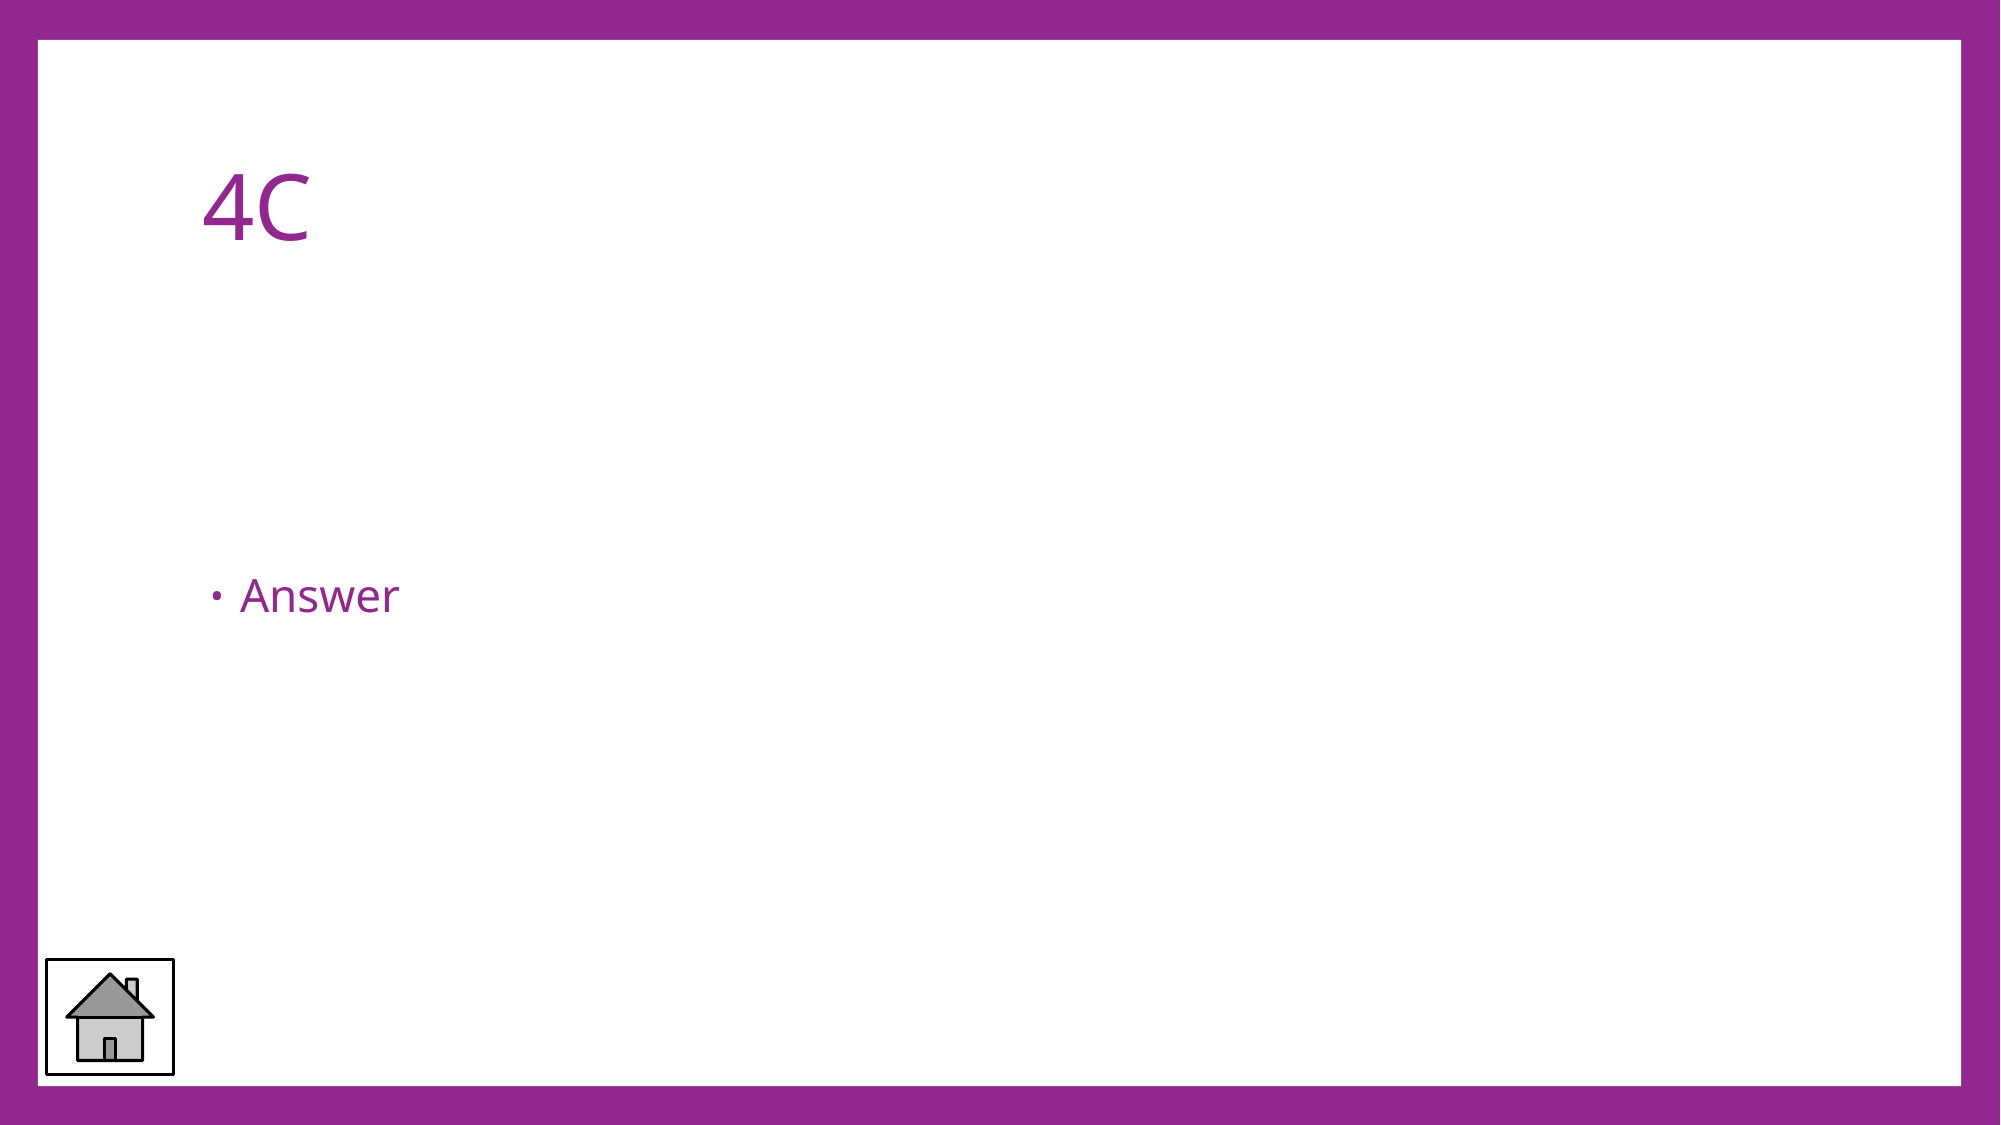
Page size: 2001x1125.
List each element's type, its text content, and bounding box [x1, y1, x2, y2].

text_box [45, 958, 175, 1076]
text_box Answer [187, 565, 1808, 789]
title 4C [187, 99, 1808, 323]
